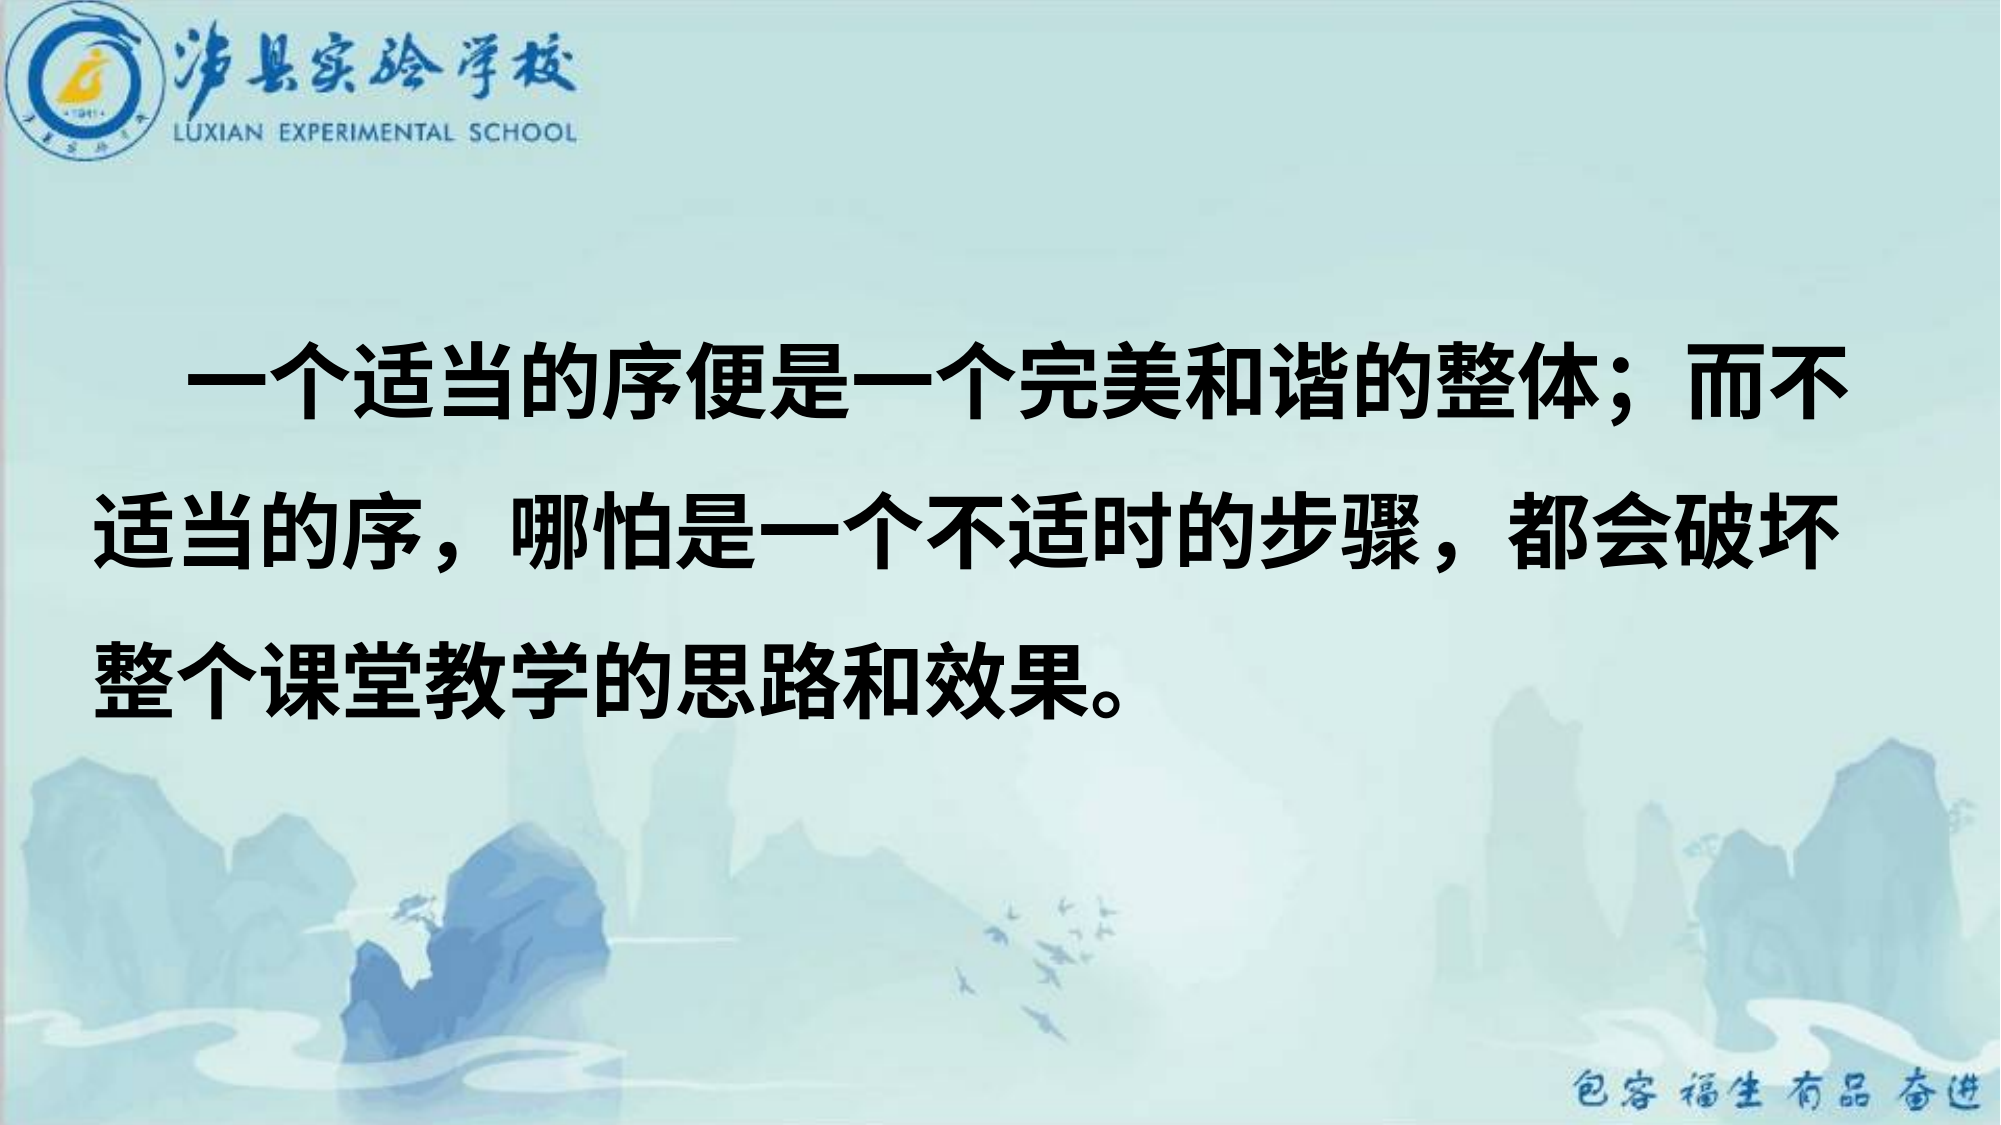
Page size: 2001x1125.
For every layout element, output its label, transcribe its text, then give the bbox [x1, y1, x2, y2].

picture [0, 0, 2000, 1125]
text_box 一个适当的序便是一个完美和谐的整体；而不适当的序，哪怕是一个不适时的步骤，都会破坏整个课堂教学的思路和效果。 [77, 272, 1881, 737]
